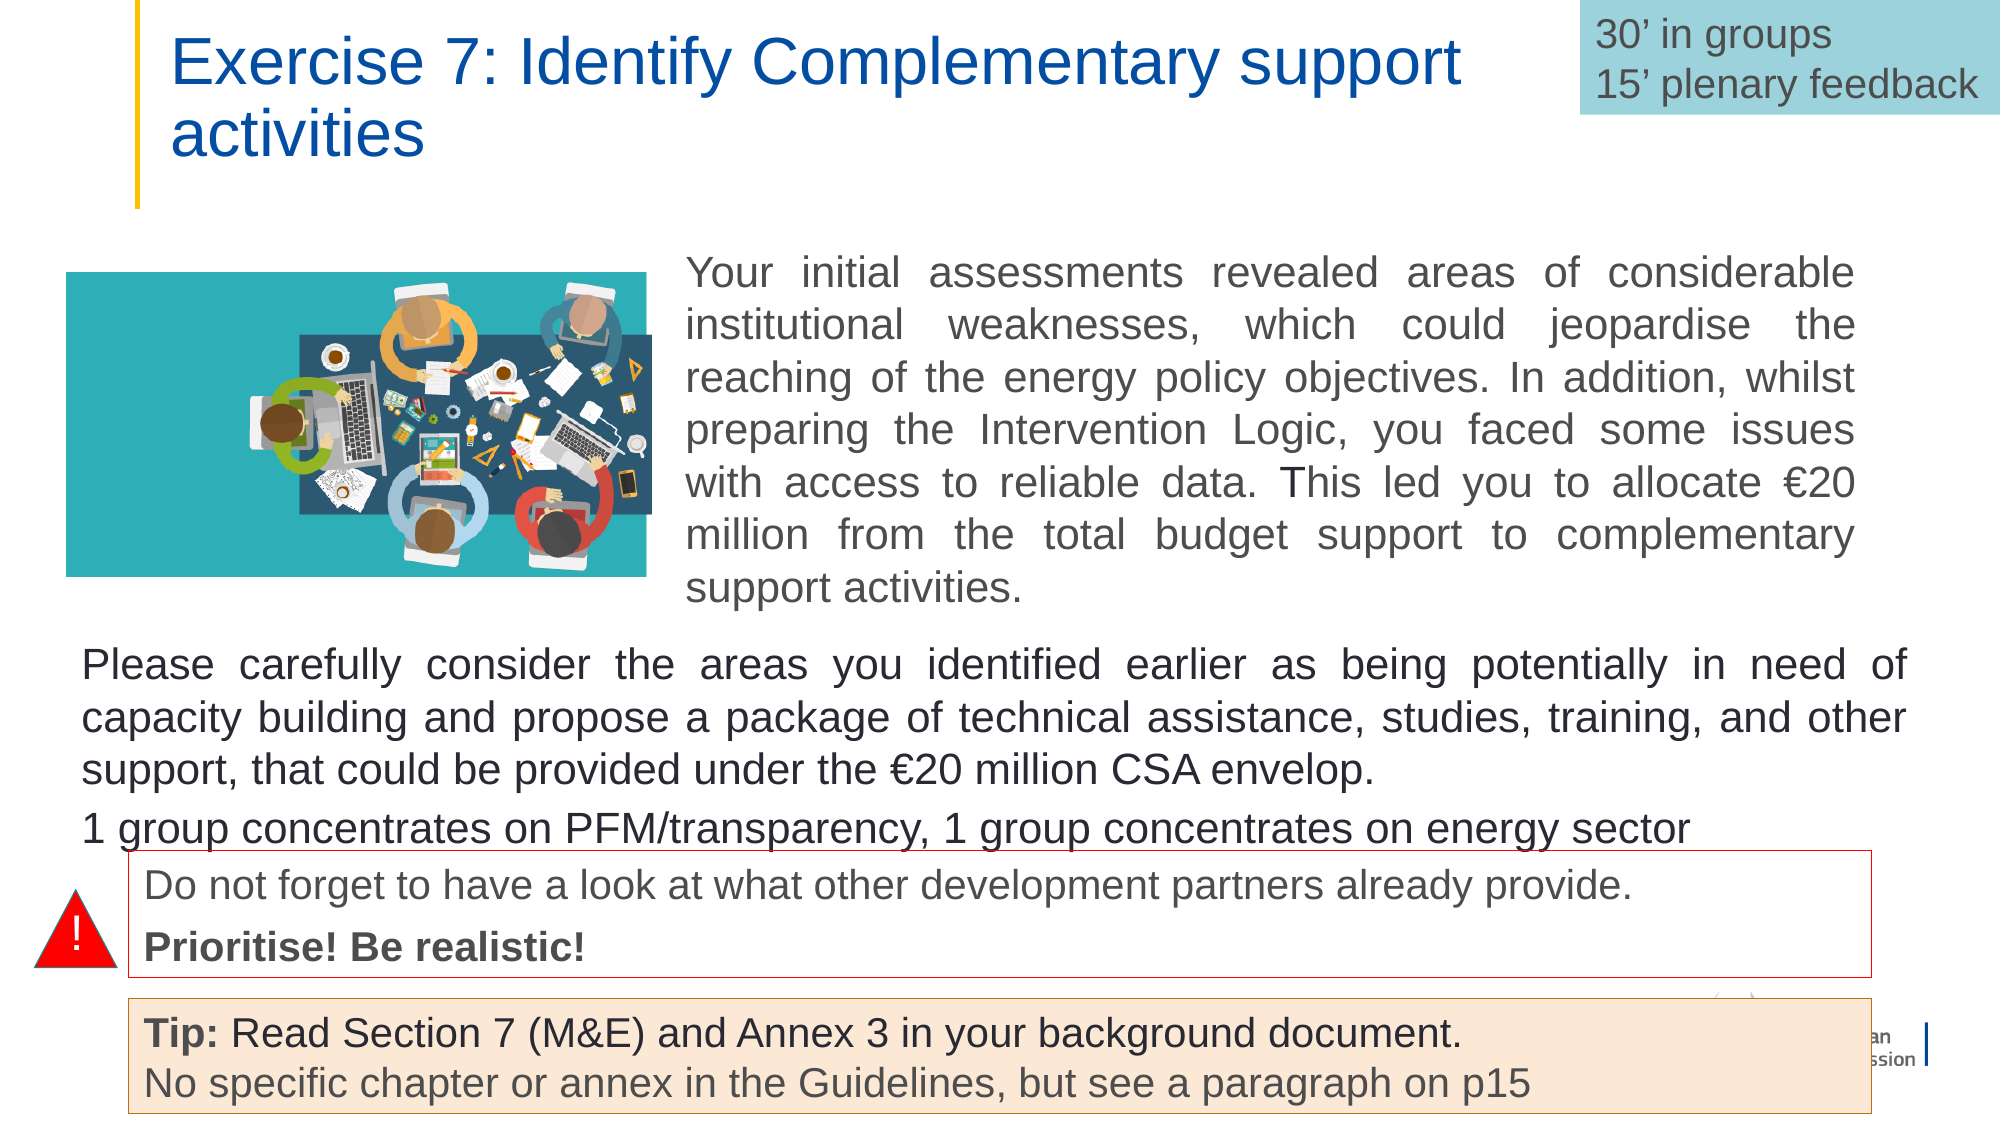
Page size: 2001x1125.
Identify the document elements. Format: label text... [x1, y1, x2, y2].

text_box 30’ in groups 15’ plenary feedback [1580, 0, 2000, 115]
text_box ! [33, 888, 118, 969]
picture [1645, 991, 1928, 1066]
text_box Tip: Read Section 7 (M&E) and Annex 3 in your background document. No specific chapter or annex in the Guidelines, but see a paragraph on p15 [128, 998, 1872, 1114]
title Exercise 7: Identify Complementary support activities [155, 71, 1720, 171]
picture [66, 272, 652, 577]
text_box Please carefully consider the areas you identified earlier as being potentially in need of capacity building and propose a package of technical assistance, studies, training, and other support, that could be provided under the €20 million CSA envelop. 1 group concentrates on PFM/transparency, 1 group concentrates on energy sector [66, 628, 1925, 858]
text_box Do not forget to have a look at what other development partners already provide. Prioritise! Be realistic! [128, 850, 1872, 978]
text_box Your initial assessments revealed areas of considerable institutional weaknesses, which could jeopardise the reaching of the energy policy objectives. In addition, whilst preparing the Intervention Logic, you faced some issues with access to reliable data. This led you to allocate €20 million from the total budget support to complementary support activities. [670, 236, 1872, 619]
